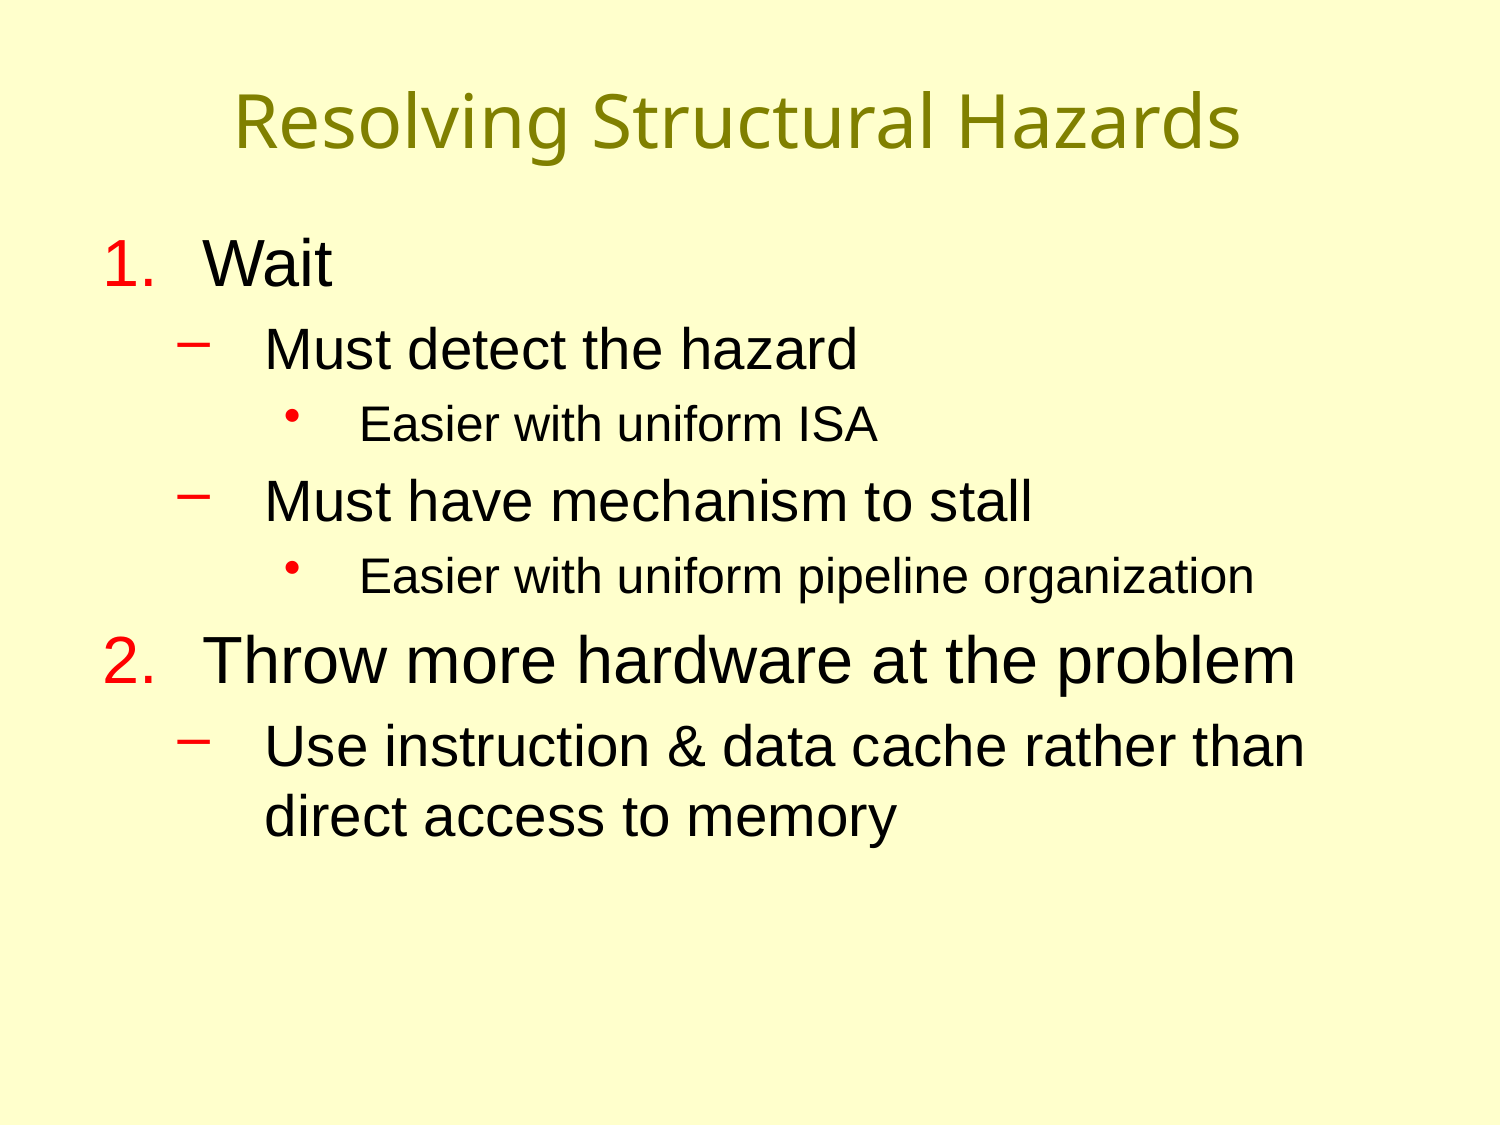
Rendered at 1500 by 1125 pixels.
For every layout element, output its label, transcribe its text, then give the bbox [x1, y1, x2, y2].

list Wait Must detect the hazard Easier with uniform ISA Must have mechanism to stall Easier with uniform pipeline organization Throw more hardware at the problem Use instruction & data cache rather than direct access to memory [87, 212, 1388, 1076]
title Resolving Structural Hazards [87, 24, 1388, 212]
